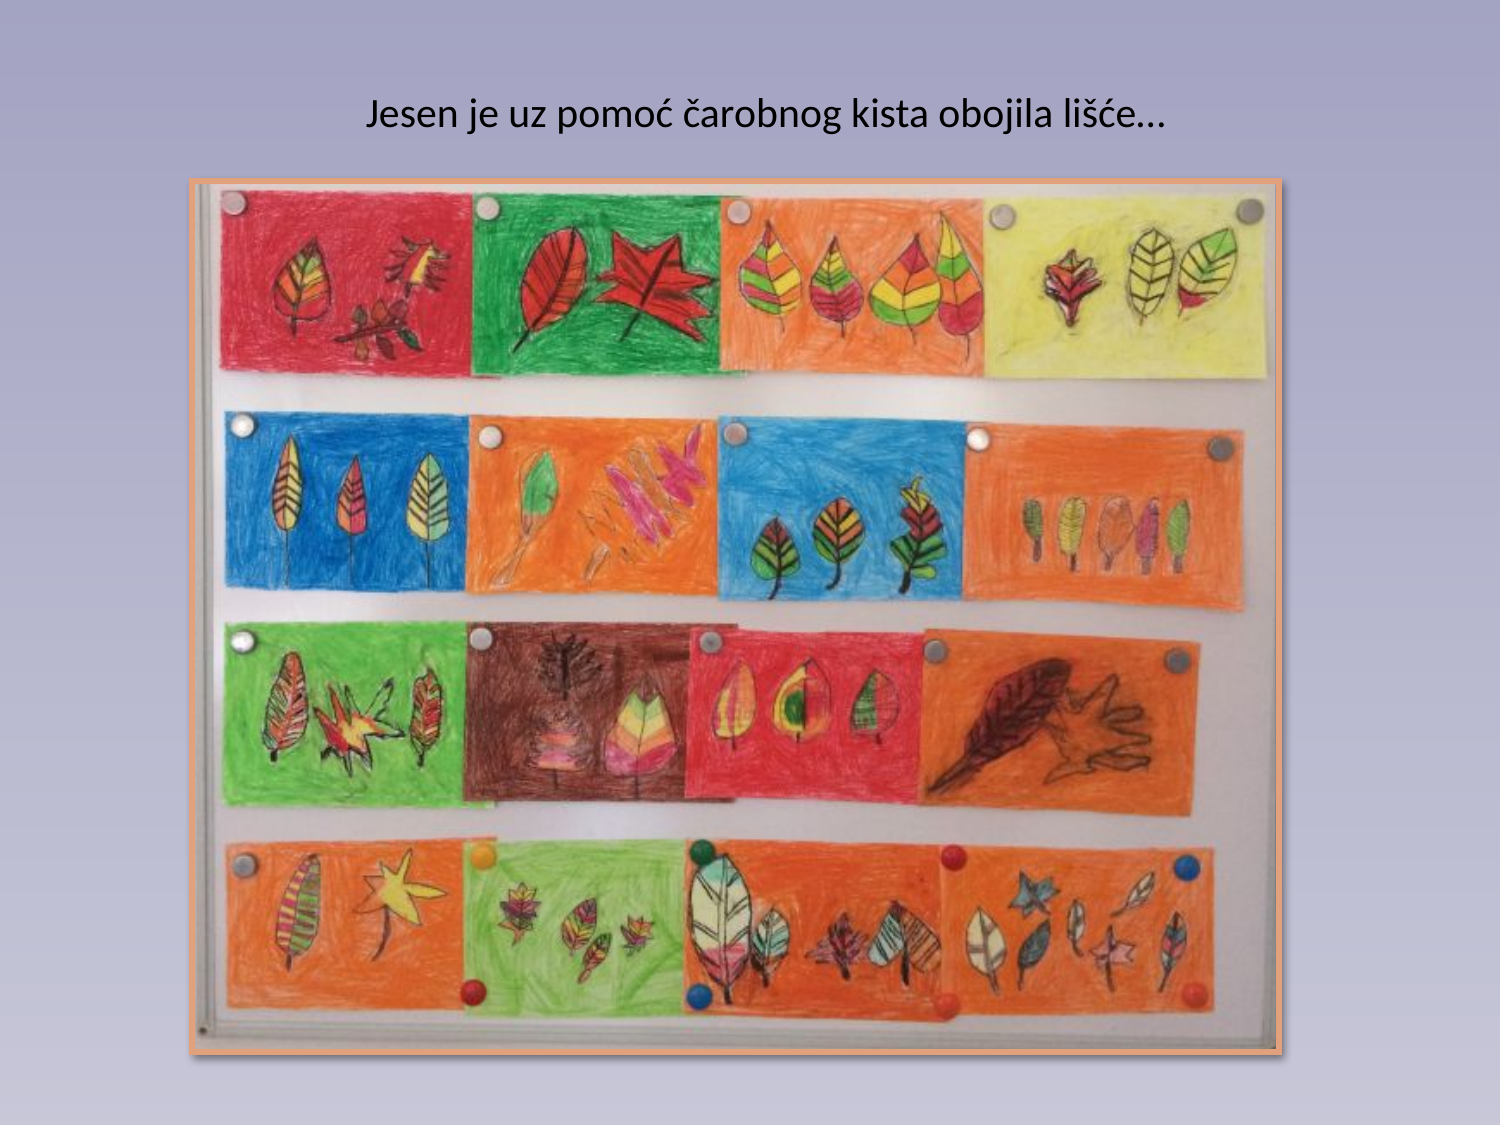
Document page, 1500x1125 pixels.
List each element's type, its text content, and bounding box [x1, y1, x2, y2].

text_box Jesen je uz pomoć čarobnog kista obojila lišće… [206, 78, 1247, 143]
picture [194, 184, 1276, 1050]
